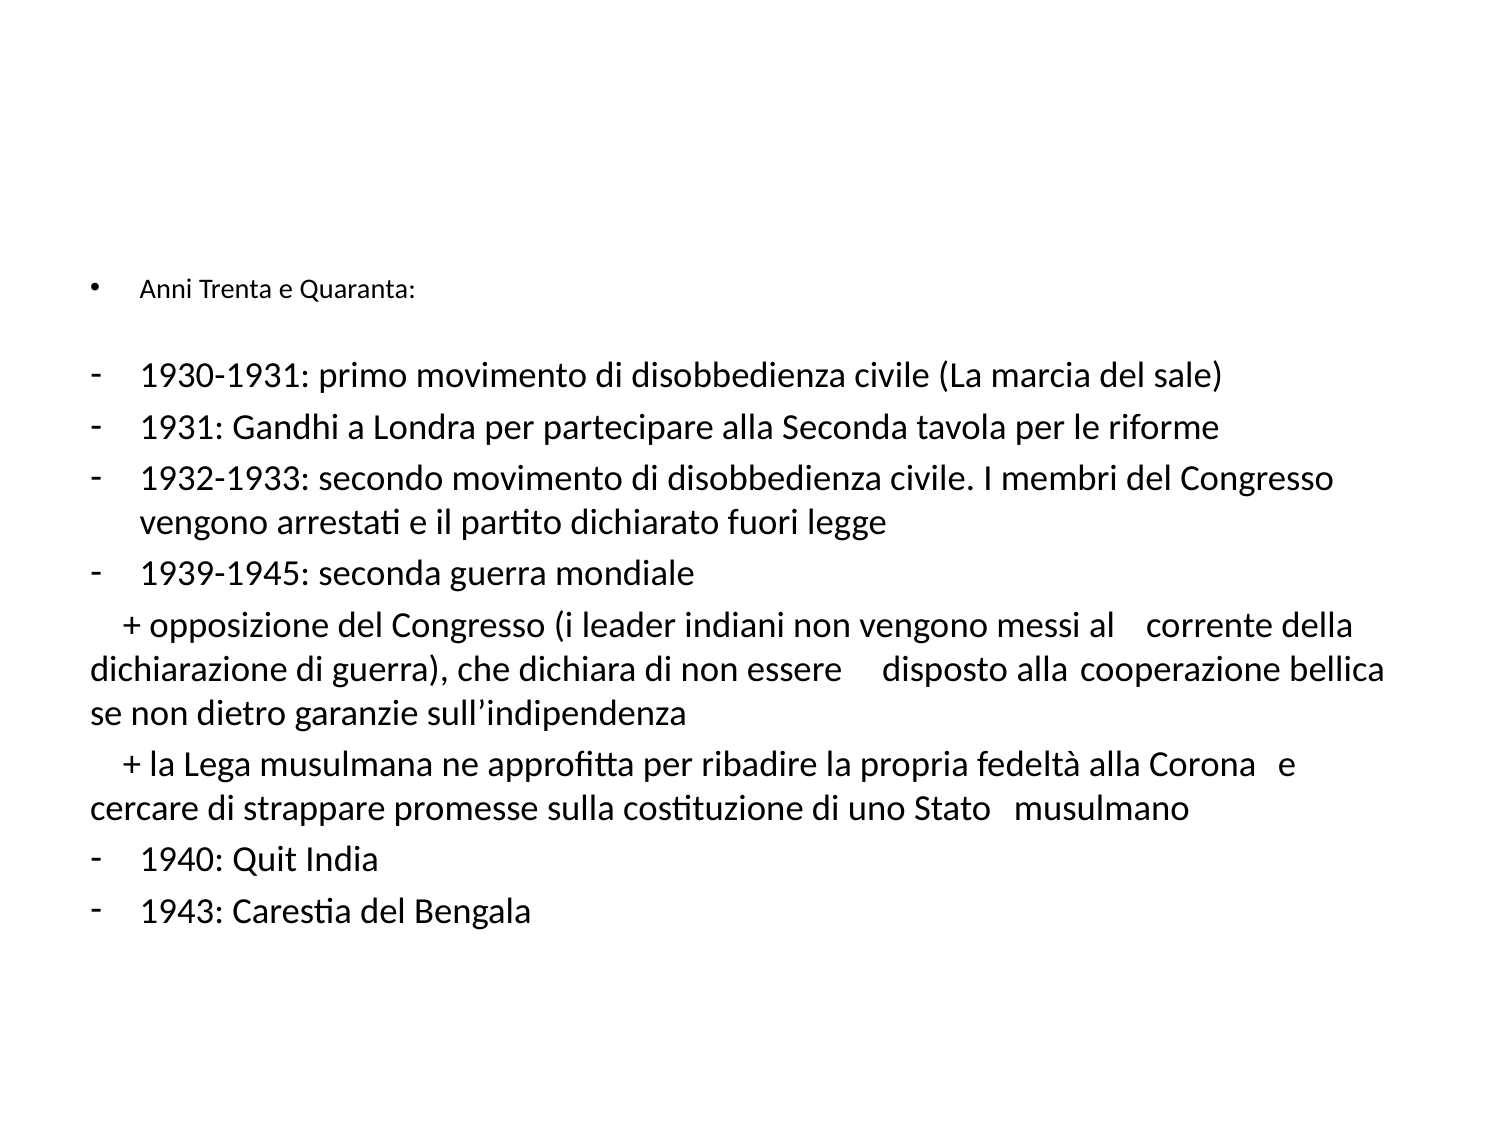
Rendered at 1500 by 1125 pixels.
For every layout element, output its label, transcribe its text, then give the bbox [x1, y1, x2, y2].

list Anni Trenta e Quaranta: 1930-1931: primo movimento di disobbedienza civile (La marcia del sale) 1931: Gandhi a Londra per partecipare alla Seconda tavola per le riforme 1932-1933: secondo movimento di disobbedienza civile. I membri del Congresso vengono arrestati e il partito dichiarato fuori legge 1939-1945: seconda guerra mondiale + opposizione del Congresso (i leader indiani non vengono messi al corrente della dichiarazione di guerra), che dichiara di non essere disposto alla cooperazione bellica se non dietro garanzie sull’indipendenza + la Lega musulmana ne approfitta per ribadire la propria fedeltà alla Corona e cercare di strappare promesse sulla costituzione di uno Stato musulmano 1940: Quit India 1943: Carestia del Bengala [75, 262, 1425, 1005]
